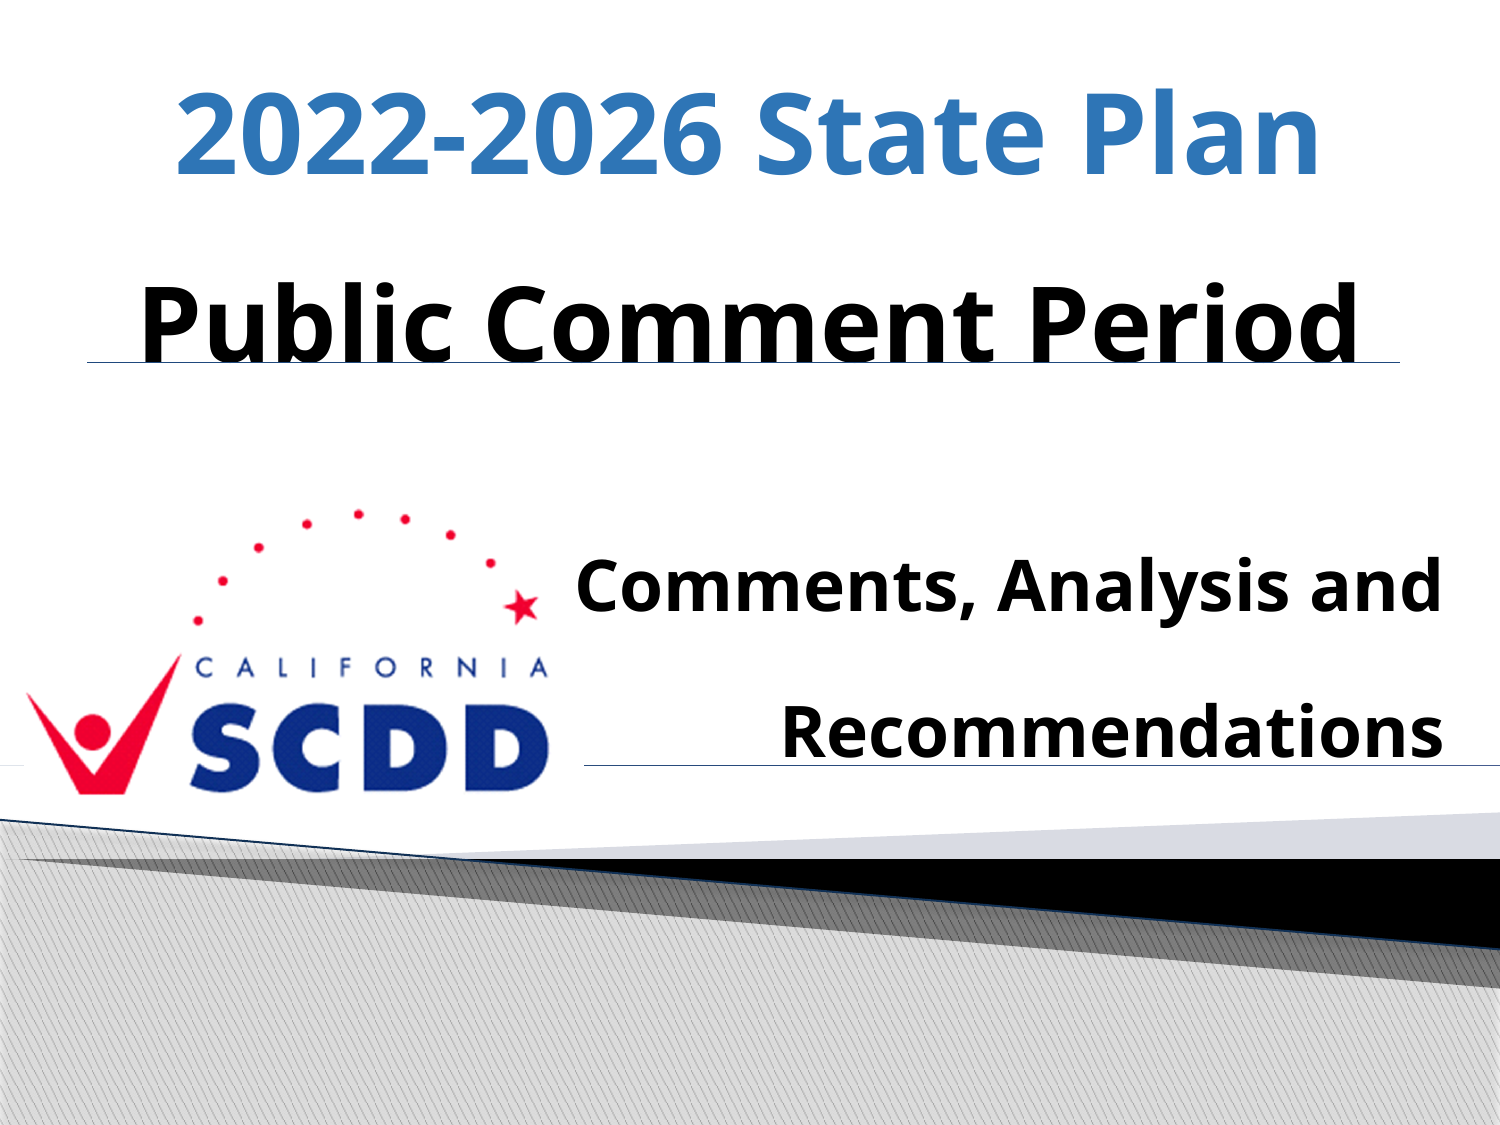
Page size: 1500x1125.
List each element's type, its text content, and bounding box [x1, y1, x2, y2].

picture [5, 859, 1500, 989]
picture [24, 499, 584, 819]
title 2022-2026 State Plan [0, 0, 1500, 205]
subtitle Public Comment Period Comments, Analysis and Recommendations [47, 205, 1453, 781]
